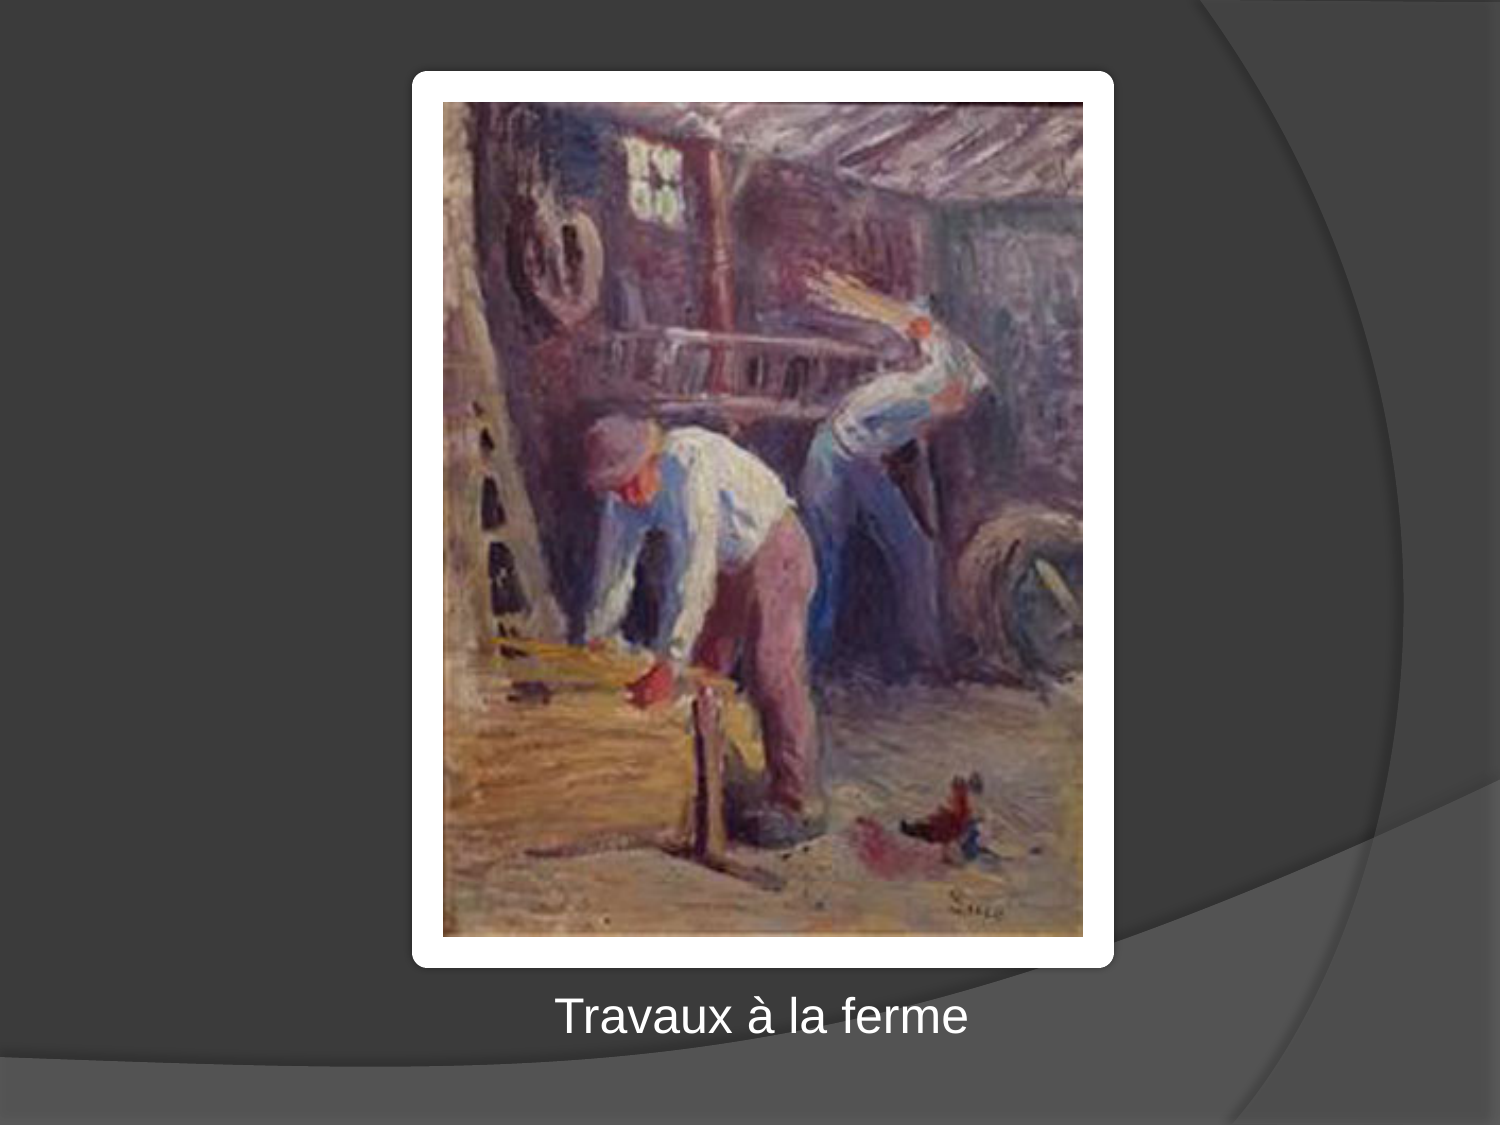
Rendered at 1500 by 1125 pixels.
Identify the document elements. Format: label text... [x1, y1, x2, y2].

picture [442, 101, 1083, 937]
text_box Travaux à la ferme [419, 975, 1105, 1051]
